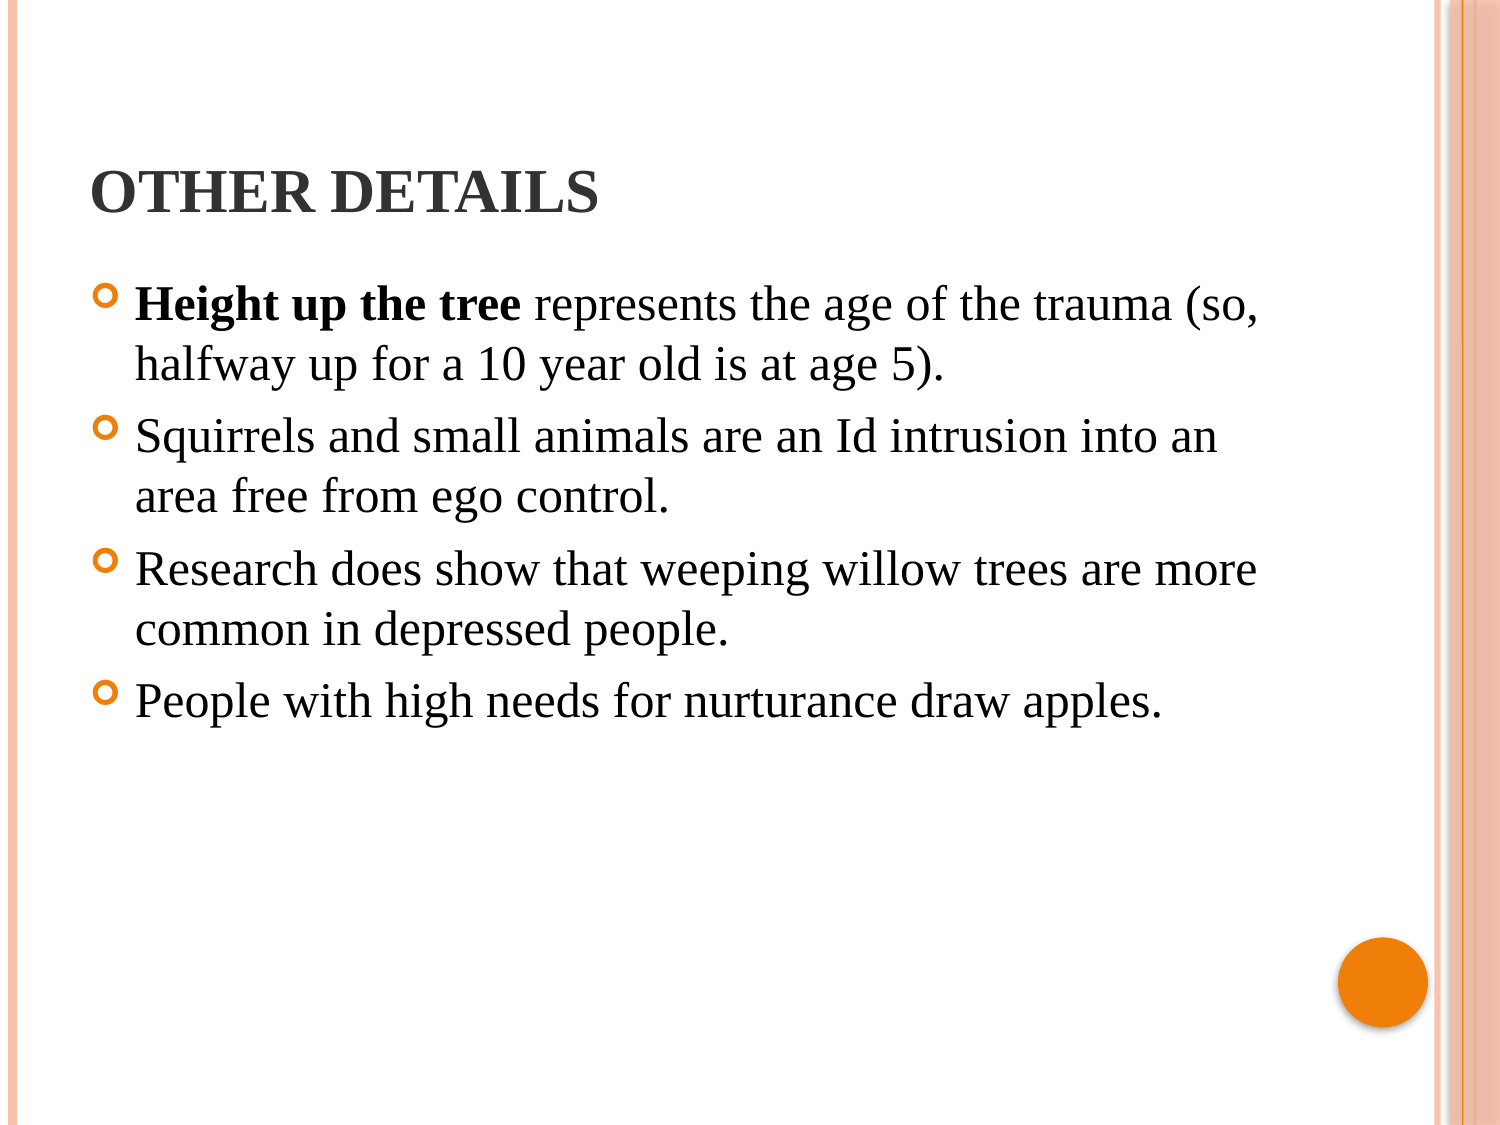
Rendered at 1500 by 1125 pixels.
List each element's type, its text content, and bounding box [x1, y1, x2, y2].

title Other details [75, 45, 1300, 233]
list Height up the tree represents the age of the trauma (so, halfway up for a 10 year old is at age 5). Squirrels and small animals are an Id intrusion into an area free from ego control. Research does show that weeping willow trees are more common in depressed people. People with high needs for nurturance draw apples. [75, 262, 1300, 1062]
